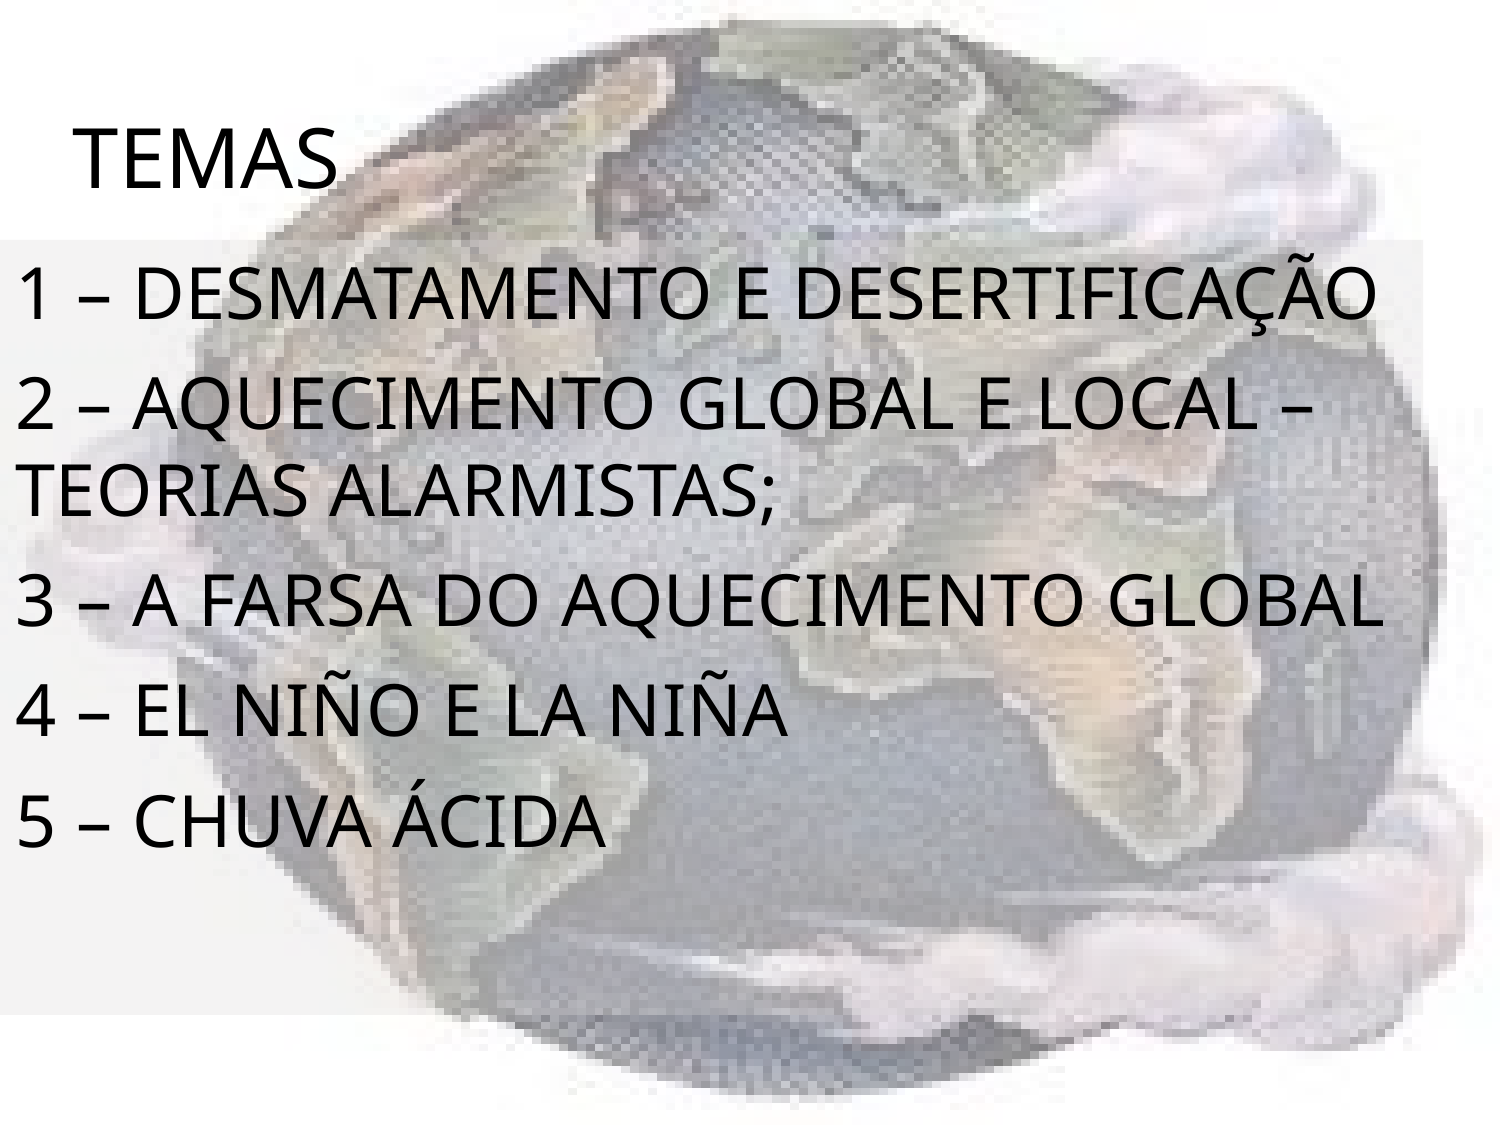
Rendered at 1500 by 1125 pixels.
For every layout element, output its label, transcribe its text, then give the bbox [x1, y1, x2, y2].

list 1 – DESMATAMENTO E DESERTIFICAÇÃO 2 – AQUECIMENTO GLOBAL E LOCAL – TEORIAS ALARMISTAS; 3 – A FARSA DO AQUECIMENTO GLOBAL 4 – EL NIÑO E LA NIÑA 5 – CHUVA ÁCIDA [0, 239, 1424, 1015]
title TEMAS [57, 37, 1318, 213]
